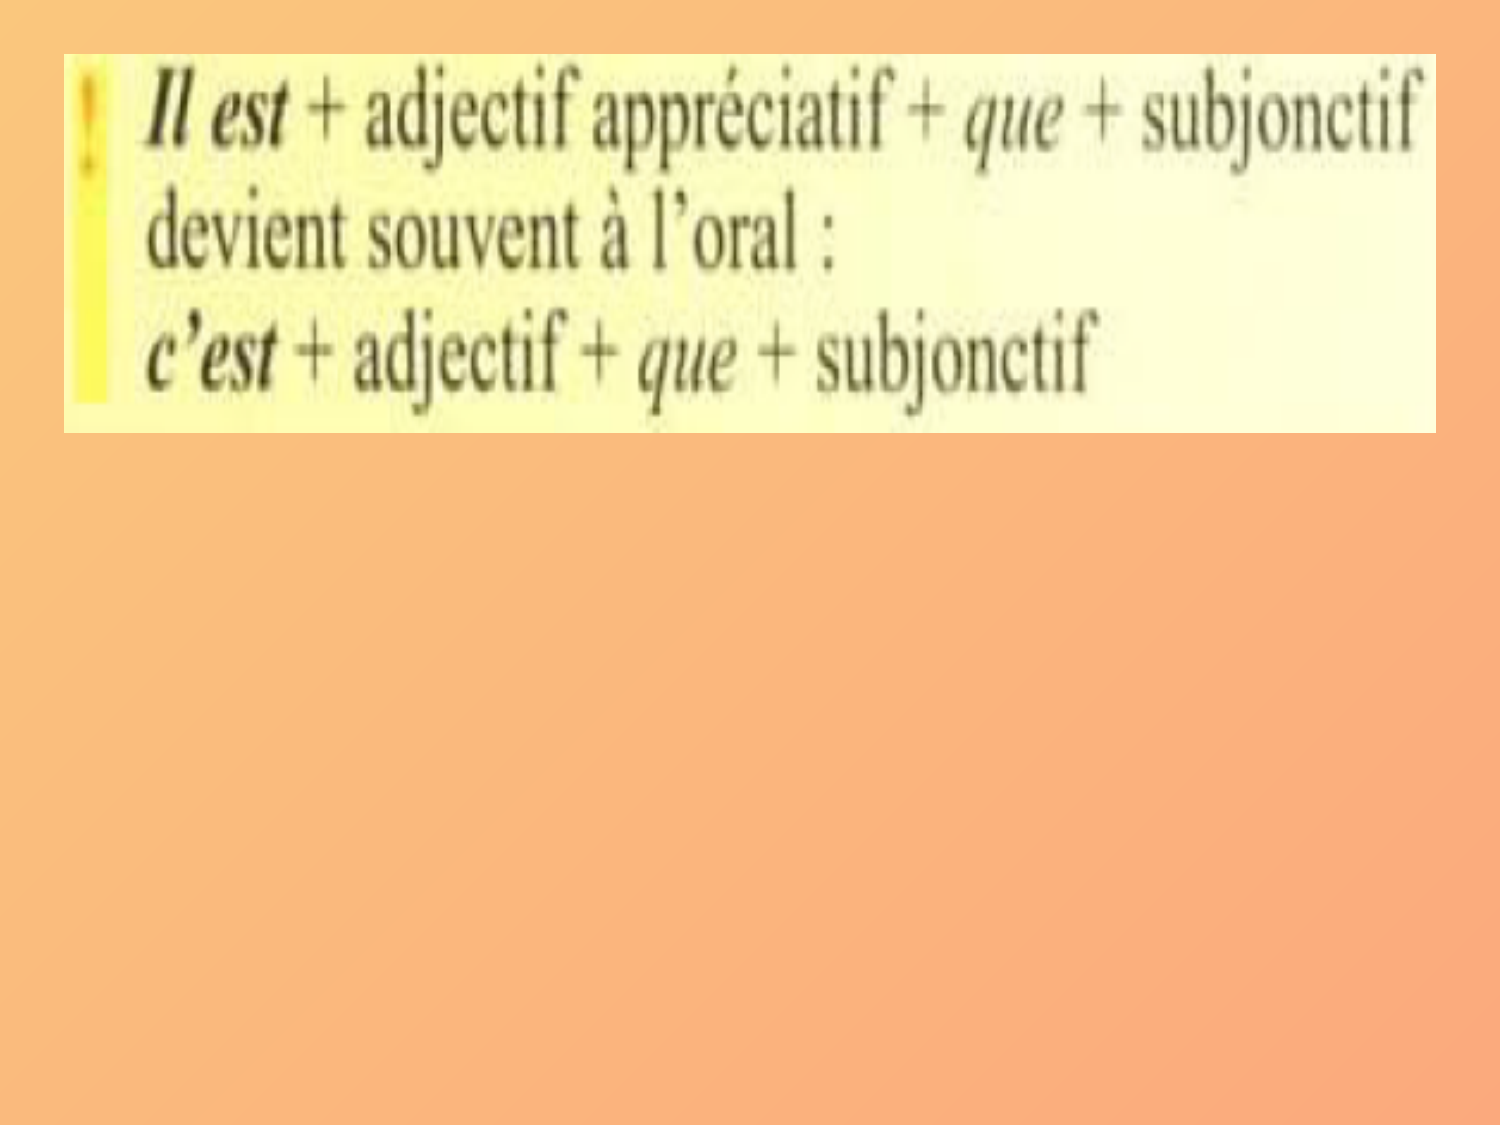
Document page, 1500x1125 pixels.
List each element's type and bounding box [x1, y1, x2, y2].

picture [64, 54, 1436, 433]
